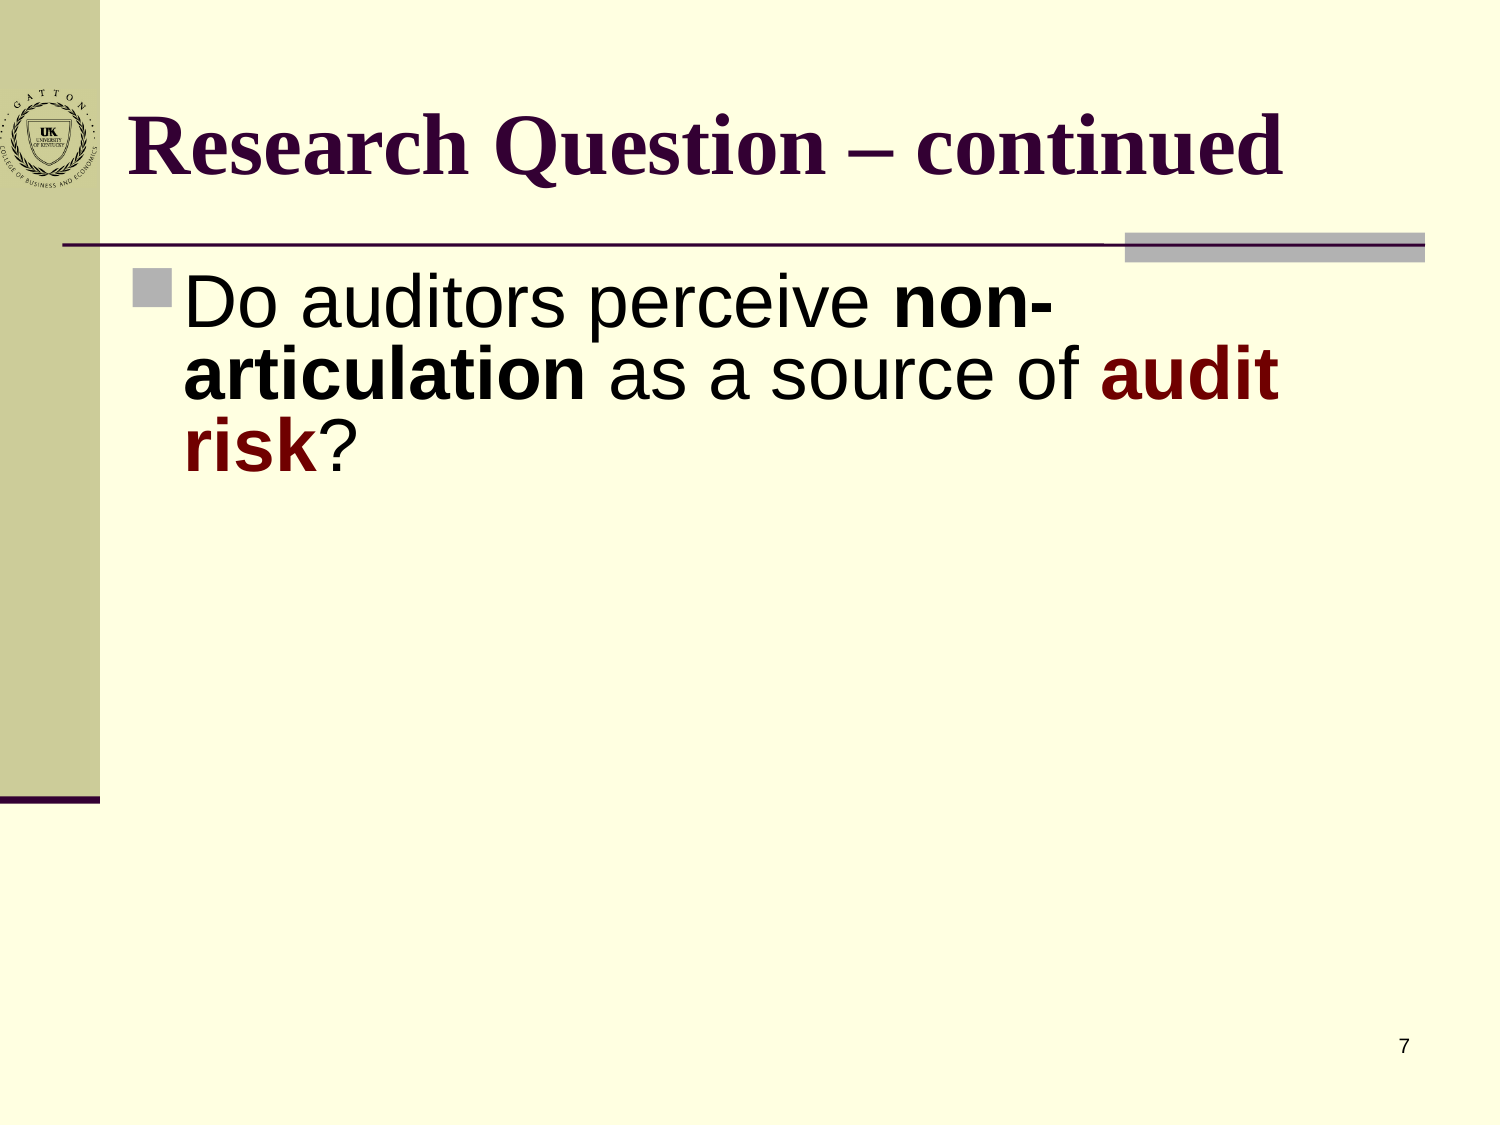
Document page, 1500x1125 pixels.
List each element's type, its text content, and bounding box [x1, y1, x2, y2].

list Do auditors perceive non-articulation as a source of audit risk? [112, 262, 1426, 1006]
picture [0, 89, 97, 188]
slide_number 7 [1112, 1024, 1426, 1101]
title Research Question – continued [112, 45, 1388, 234]
